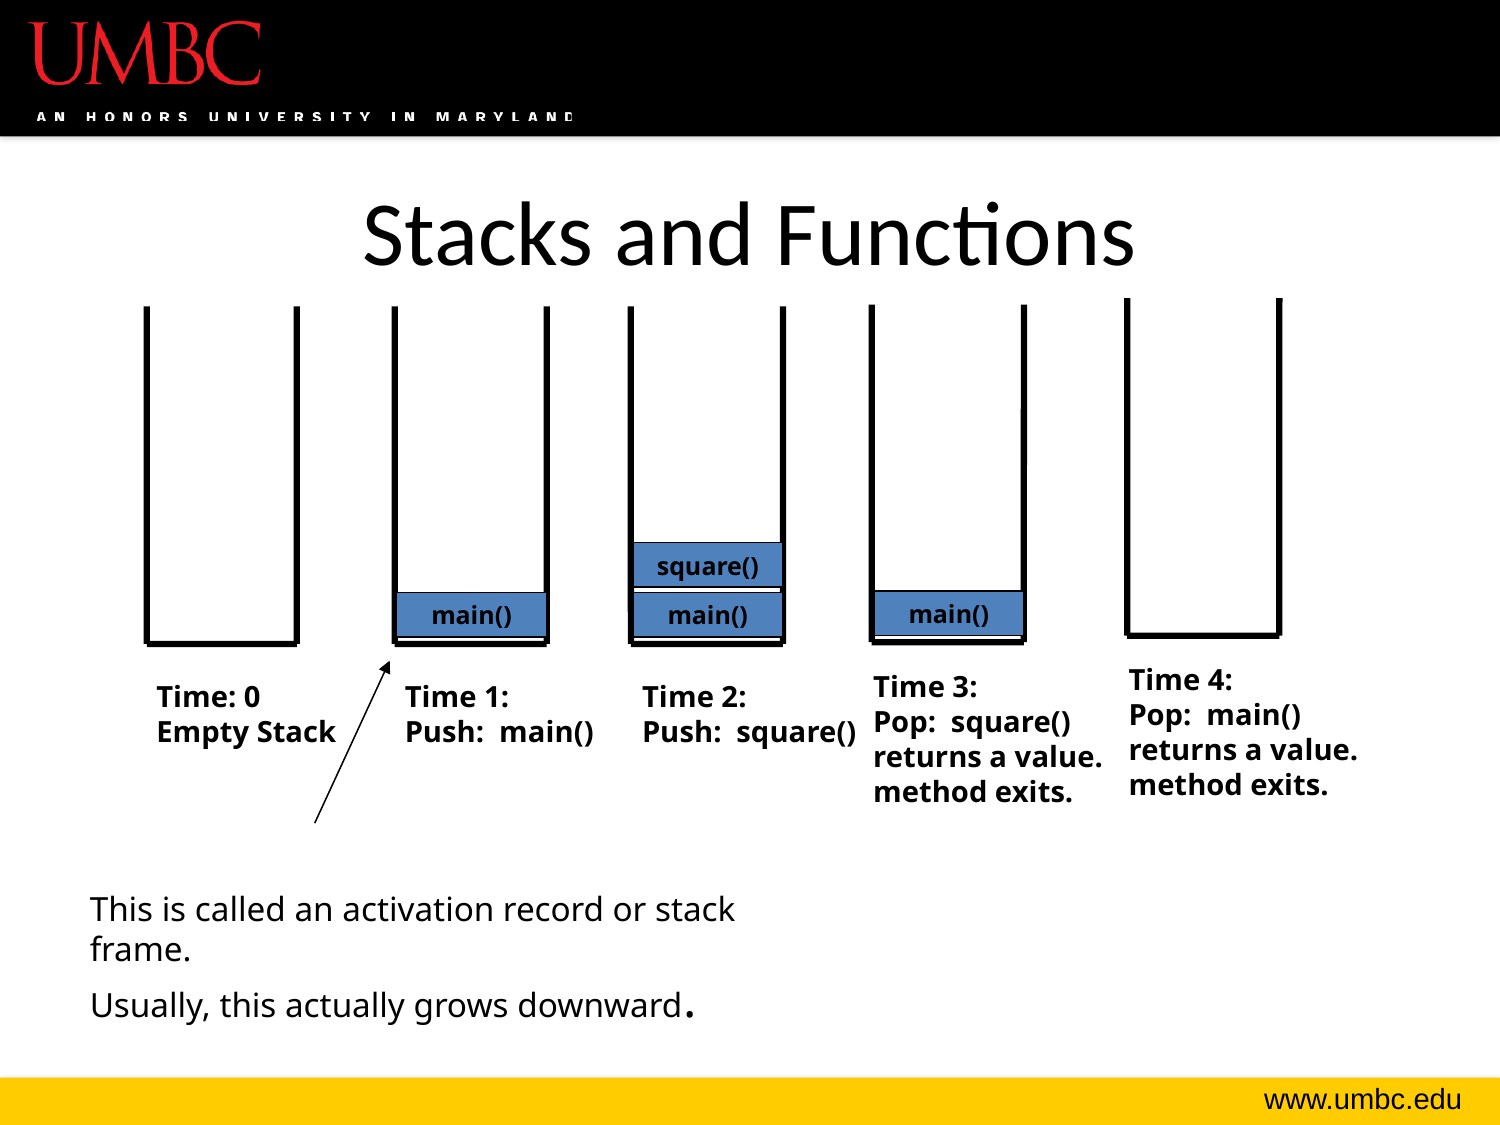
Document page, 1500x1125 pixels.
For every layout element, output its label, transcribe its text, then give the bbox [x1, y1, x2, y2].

title Stacks and Functions [75, 135, 1425, 323]
text_box Time 1: Push: main() [390, 670, 609, 756]
text_box Time 4: Pop: main() returns a value. method exits. [1113, 654, 1374, 809]
text_box main() [873, 590, 1024, 636]
text_box Time: 0 Empty Stack [141, 670, 352, 756]
text_box square() [632, 542, 783, 588]
text_box Time 3: Pop: square() returns a value. method exits. [858, 660, 1118, 816]
text_box Time 2: Push: square() [627, 670, 858, 756]
text_box main() [396, 592, 547, 638]
text_box This is called an activation record or stack frame. Usually, this actually grows downward. [74, 880, 825, 1036]
text_box main() [632, 592, 783, 638]
text_box [314, 660, 391, 824]
